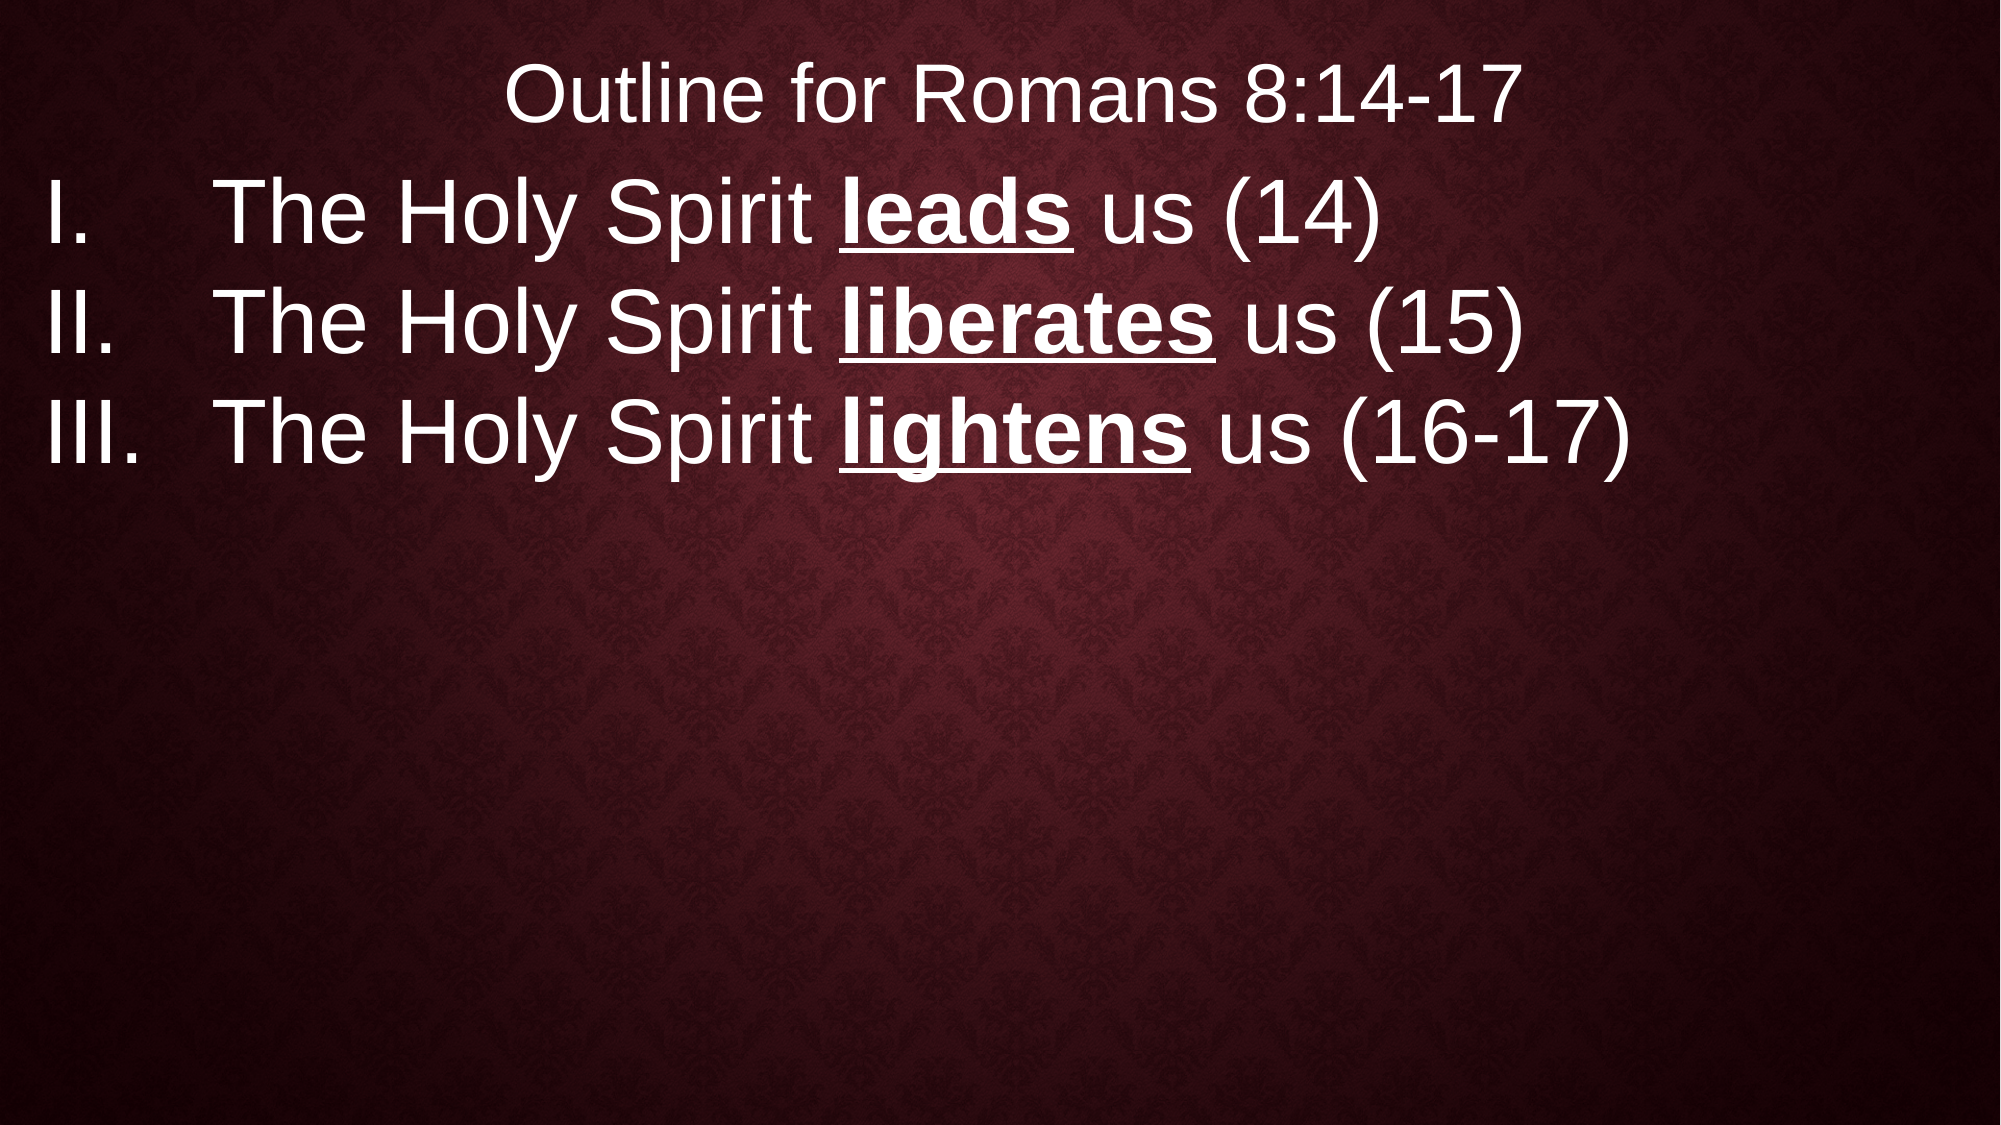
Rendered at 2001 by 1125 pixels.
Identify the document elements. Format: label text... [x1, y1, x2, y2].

text_box The Holy Spirit leads us (14) The Holy Spirit liberates us (15) The Holy Spirit lightens us (16-17) [28, 144, 1965, 489]
text_box Outline for Romans 8:14-17 [55, 31, 1974, 146]
